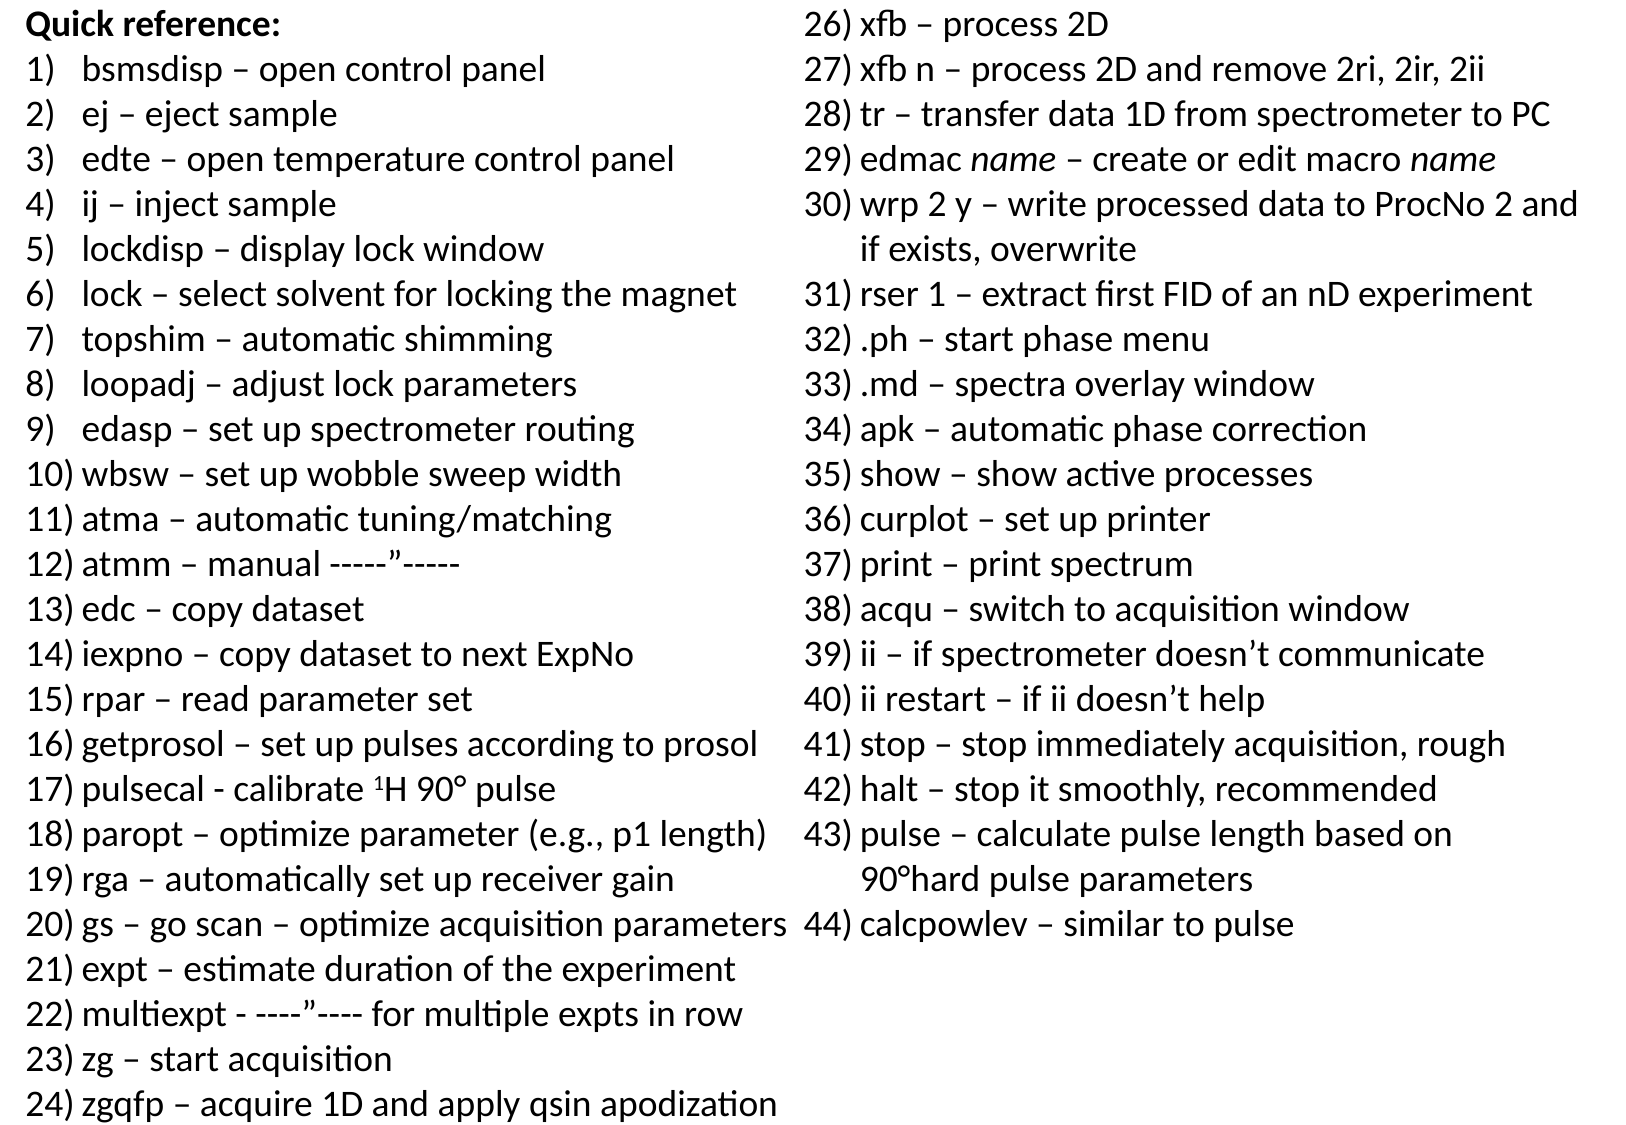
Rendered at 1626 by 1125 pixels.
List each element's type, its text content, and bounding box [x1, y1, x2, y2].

text_box Quick reference: bsmsdisp – open control panel ej – eject sample edte – open temperature control panel ij – inject sample lockdisp – display lock window lock – select solvent for locking the magnet topshim – automatic shimming loopadj – adjust lock parameters edasp – set up spectrometer routing wbsw – set up wobble sweep width atma – automatic tuning/matching atmm – manual -----”----- edc – copy dataset iexpno – copy dataset to next ExpNo rpar – read parameter set getprosol – set up pulses according to prosol pulsecal - calibrate 1H 90° pulse paropt – optimize parameter (e.g., p1 length) rga – automatically set up receiver gain gs – go scan – optimize acquisition parameters expt – estimate duration of the experiment multiexpt - ----”---- for multiple expts in row zg – start acquisition zgqfp – acquire 1D and apply qsin apodization qsin – multiply FID with qsin window function xfb – process 2D xfb n – process 2D and remove 2ri, 2ir, 2ii tr – transfer data 1D from spectrometer to PC edmac name – create or edit macro name wrp 2 y – write processed data to ProcNo 2 and if exists, overwrite rser 1 – extract first FID of an nD experiment .ph – start phase menu .md – spectra overlay window apk – automatic phase correction show – show active processes curplot – set up printer print – print spectrum acqu – switch to acquisition window ii – if spectrometer doesn’t communicate ii restart – if ii doesn’t help stop – stop immediately acquisition, rough halt – stop it smoothly, recommended pulse – calculate pulse length based on 90°hard pulse parameters calcpowlev – similar to pulse [10, 0, 1597, 1125]
